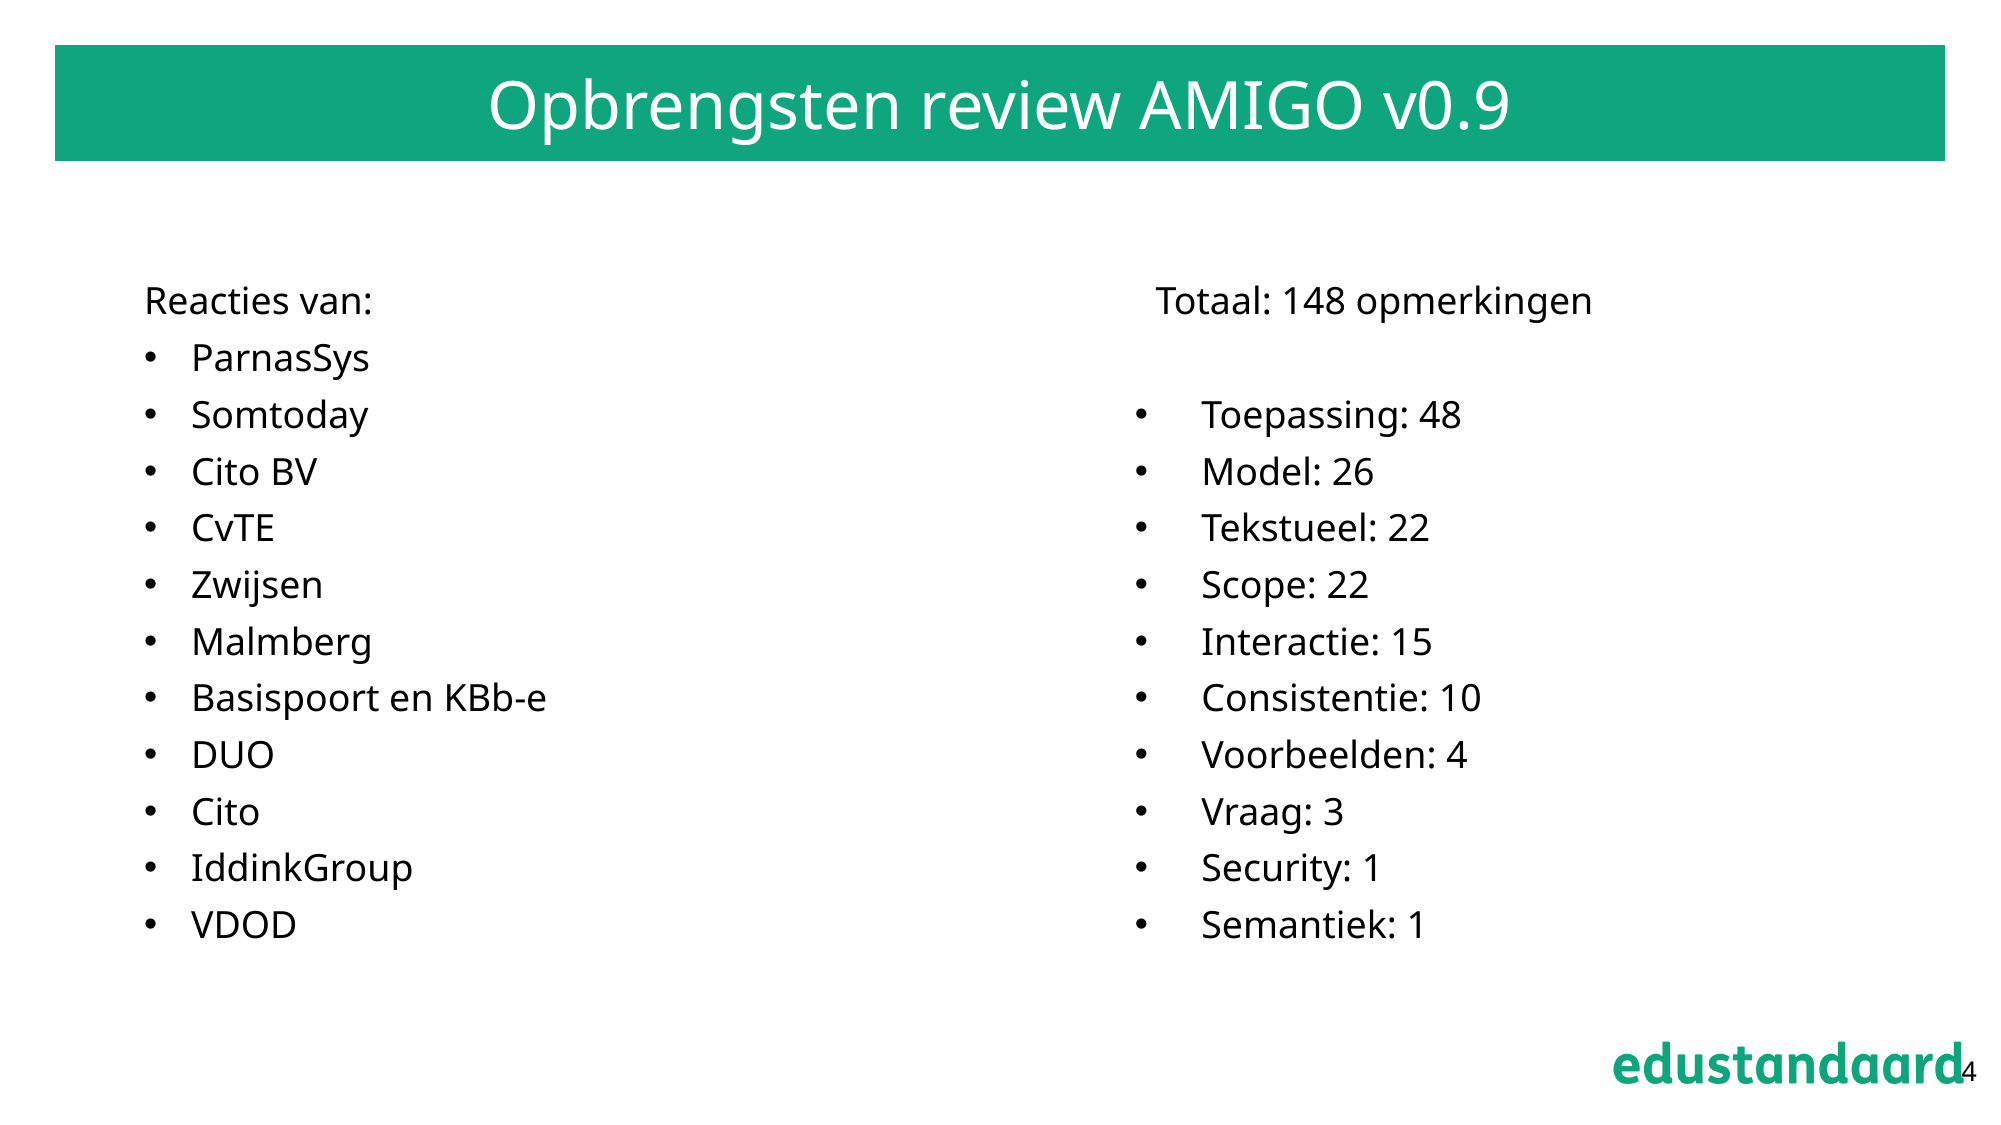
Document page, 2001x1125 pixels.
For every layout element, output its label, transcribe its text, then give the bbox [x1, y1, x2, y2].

picture [1584, 1023, 1993, 1113]
slide_number 4 [1871, 1038, 1992, 1125]
text_box Totaal: 148 opmerkingen Toepassing: 48 Model: 26 Tekstueel: 22 Scope: 22 Interactie: 15 Consistentie: 10 Voorbeelden: 4 Vraag: 3 Security: 1 Semantiek: 1 [1111, 262, 2000, 1005]
list Reacties van: ParnasSys Somtoday Cito BV CvTE Zwijsen Malmberg Basispoort en KBb-e DUO Cito IddinkGroup VDOD [99, 262, 1000, 1005]
title Opbrengsten review AMIGO v0.9 [55, 45, 1945, 161]
